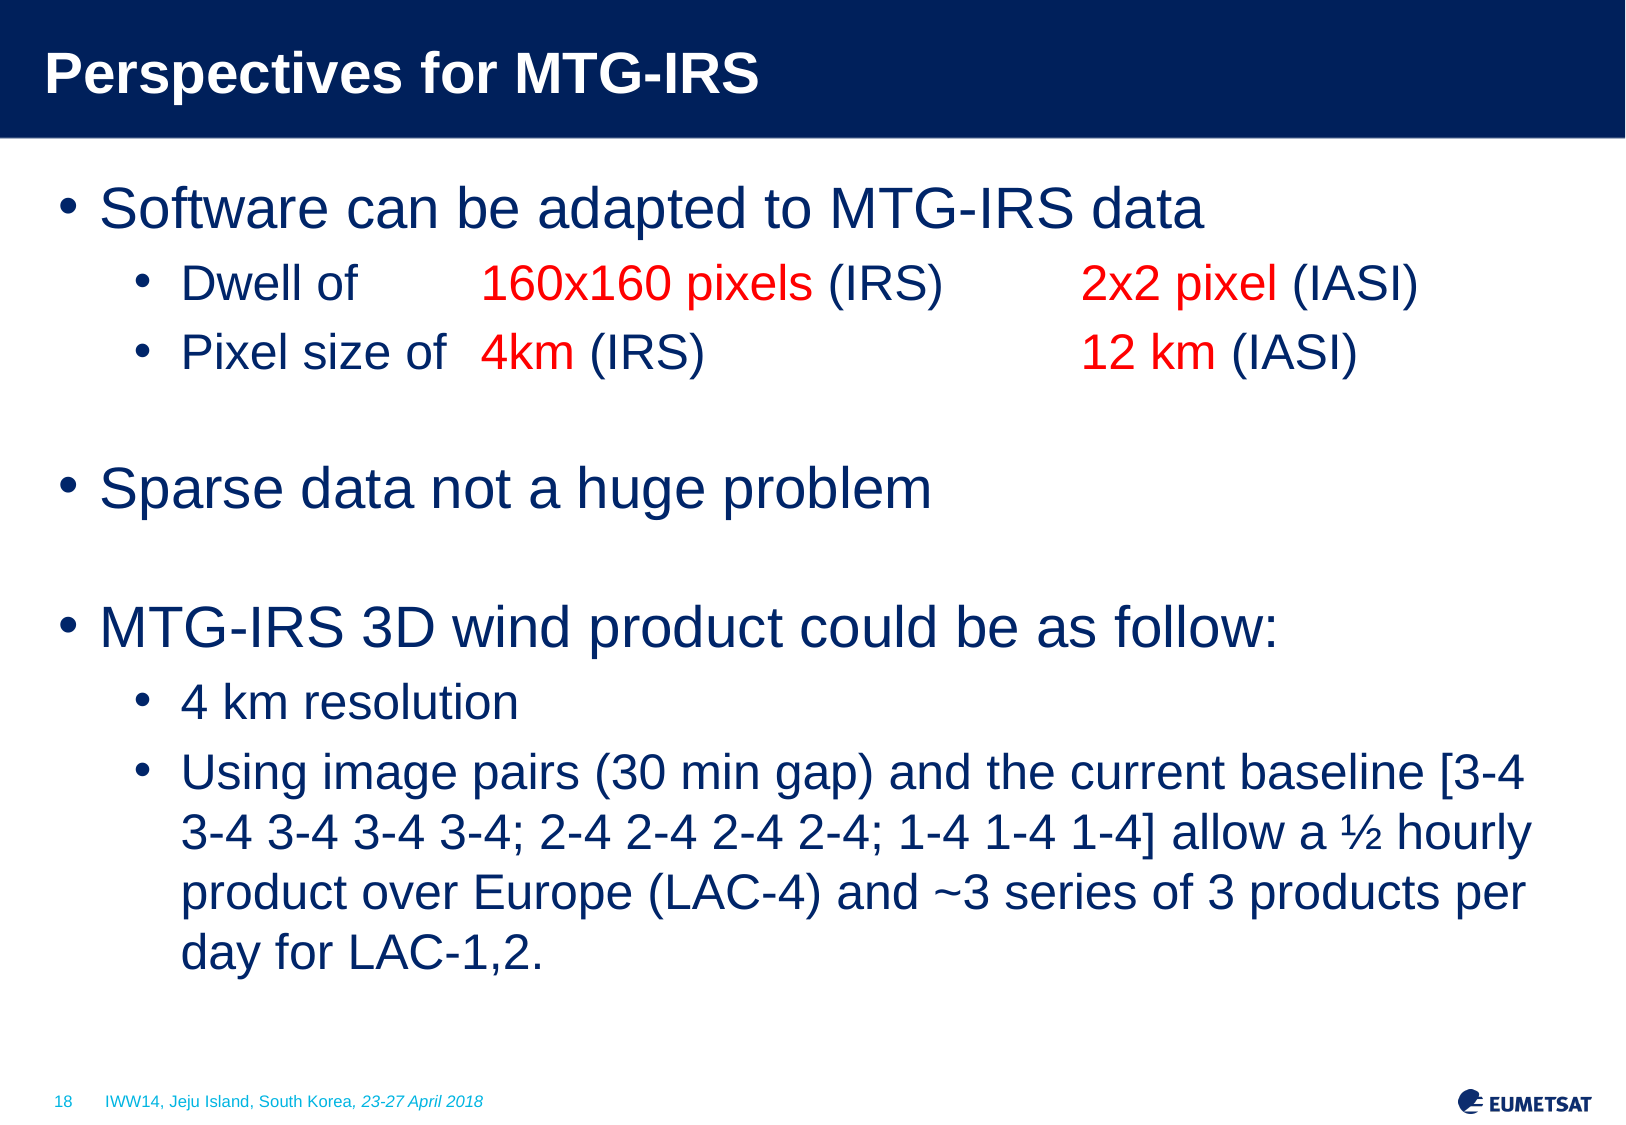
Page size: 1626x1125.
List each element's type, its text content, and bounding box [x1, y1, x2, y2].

list Software can be adapted to MTG-IRS data Dwell of 160x160 pixels (IRS) 2x2 pixel (IASI) Pixel size of 4km (IRS) 12 km (IASI) Sparse data not a huge problem MTG-IRS 3D wind product could be as follow: 4 km resolution Using image pairs (30 min gap) and the current baseline [3-4 3-4 3-4 3-4 3-4; 2-4 2-4 2-4 2-4; 1-4 1-4 1-4] allow a ½ hourly product over Europe (LAC-4) and ~3 series of 3 products per day for LAC-1,2. [43, 162, 1594, 1048]
picture [0, 0, 1626, 1125]
title Perspectives for MTG-IRS [0, 0, 1514, 141]
